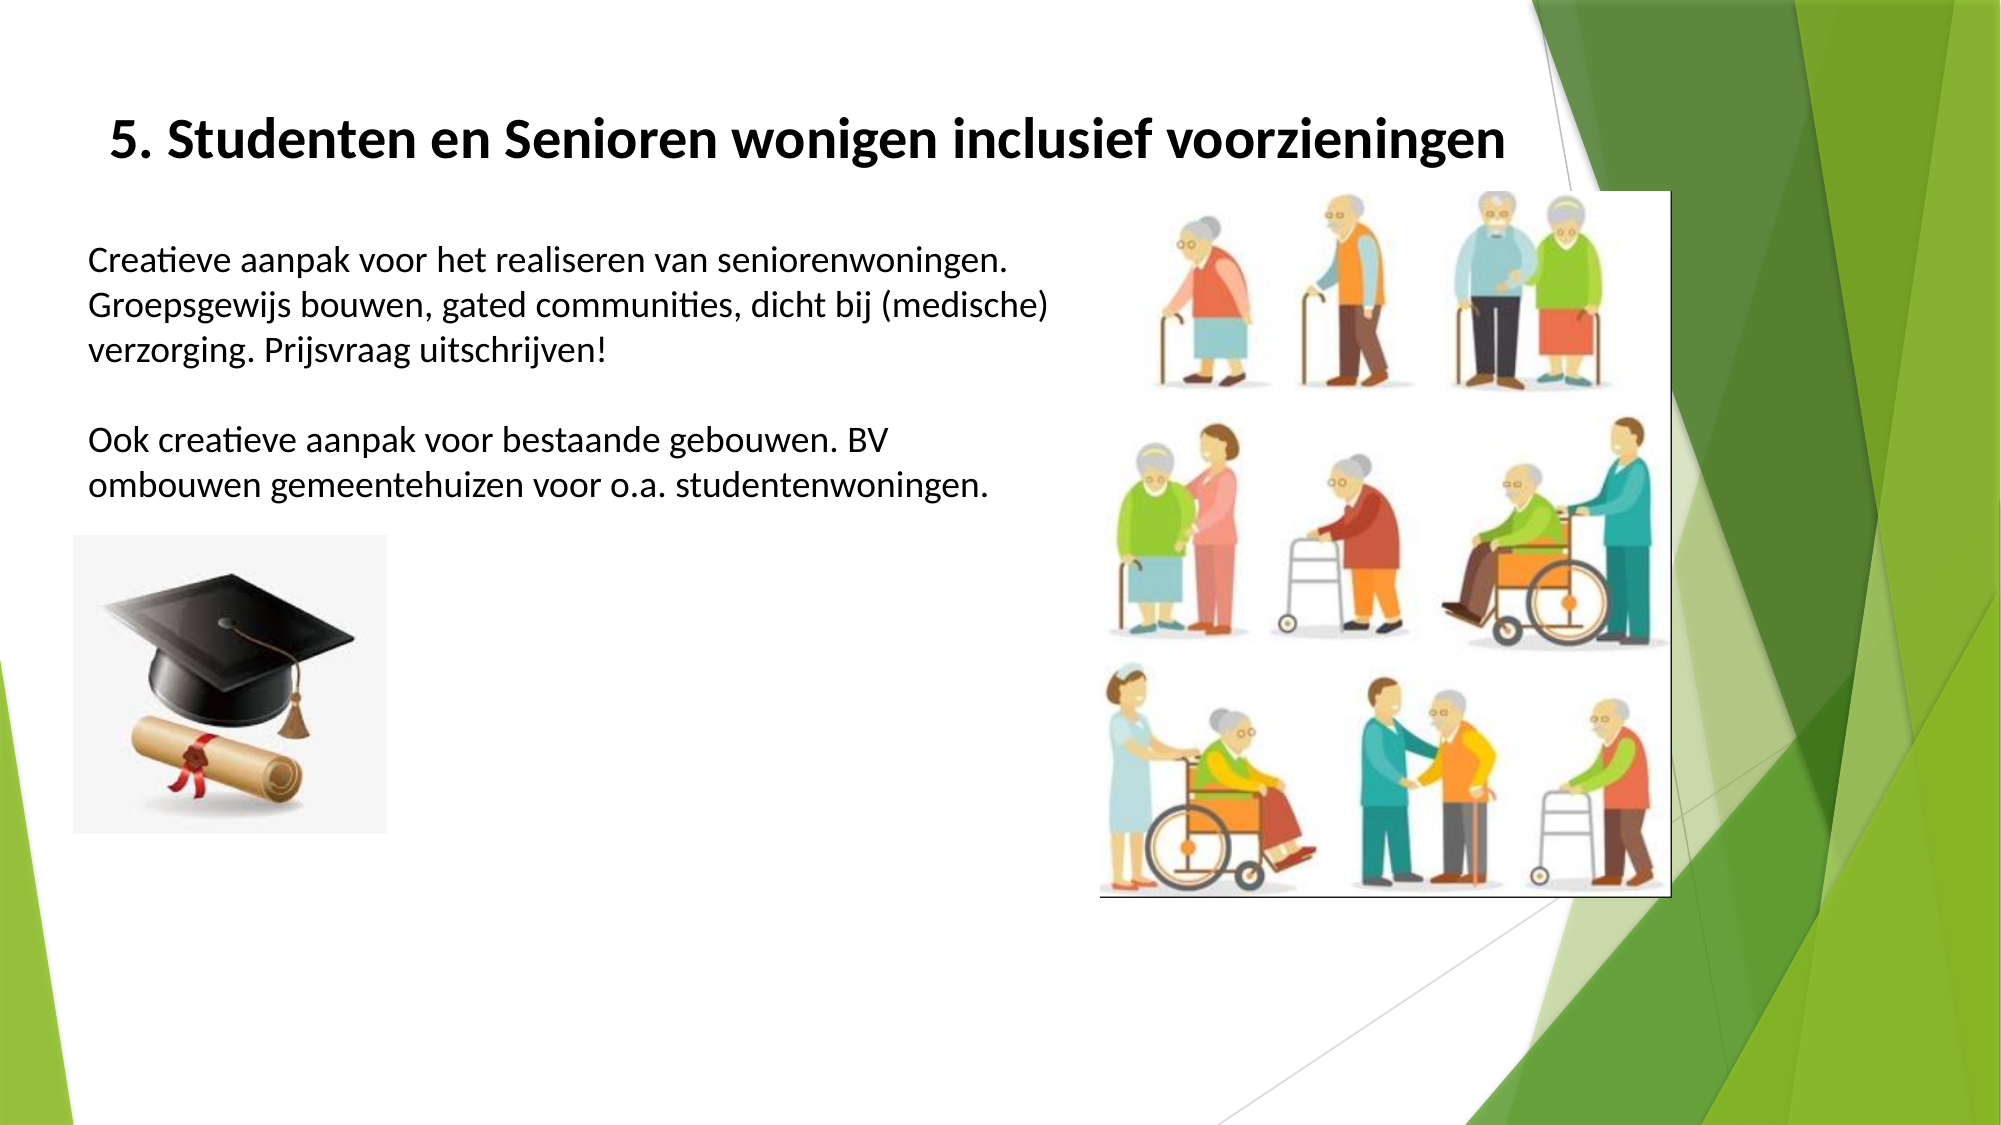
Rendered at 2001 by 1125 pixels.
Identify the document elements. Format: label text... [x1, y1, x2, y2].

text_box 5. Studenten en Senioren wonigen inclusief voorzieningen [94, 93, 1523, 178]
text_box Creatieve aanpak voor het realiseren van seniorenwoningen. Groepsgewijs bouwen, gated communities, dicht bij (medische) verzorging. Prijsvraag uitschrijven! Ook creatieve aanpak voor bestaande gebouwen. BV ombouwen gemeentehuizen voor o.a. studentenwoningen. [73, 227, 1074, 512]
picture [1099, 190, 1673, 899]
picture [72, 535, 387, 835]
